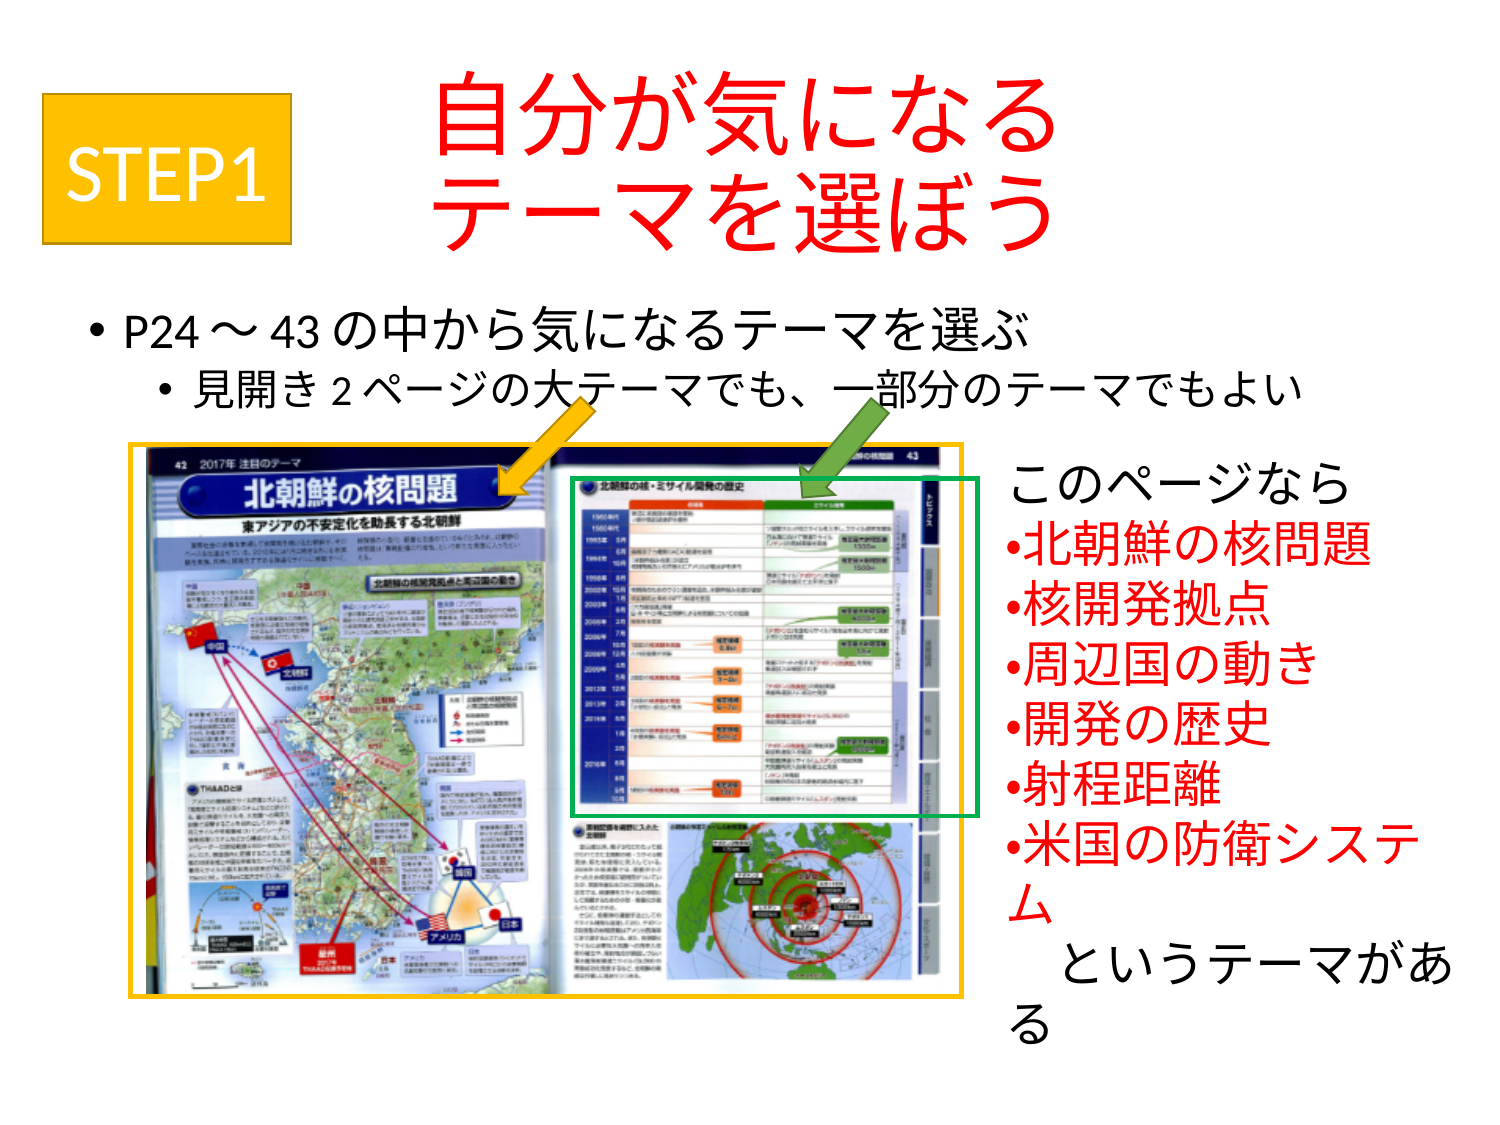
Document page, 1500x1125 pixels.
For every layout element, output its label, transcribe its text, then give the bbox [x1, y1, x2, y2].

text_box [831, 396, 891, 444]
list P24～43の中から気になるテーマを選ぶ 見開き2ページの大テーマでも、一部分のテーマでもよい [73, 297, 1412, 425]
text_box [941, 444, 962, 478]
text_box [129, 444, 146, 997]
text_box [532, 395, 597, 444]
text_box STEP1 [42, 93, 292, 245]
text_box [941, 817, 962, 997]
text_box このページなら ・北朝鮮の核問題 ・核開発拠点 ・周辺国の動き ・開発の歴史 ・射程距離 ・米国の防衛システム というテーマがある [991, 444, 1483, 1105]
picture [146, 444, 941, 997]
text_box [941, 478, 979, 817]
title 自分が気になる テーマを選ぼう [99, 59, 1394, 278]
